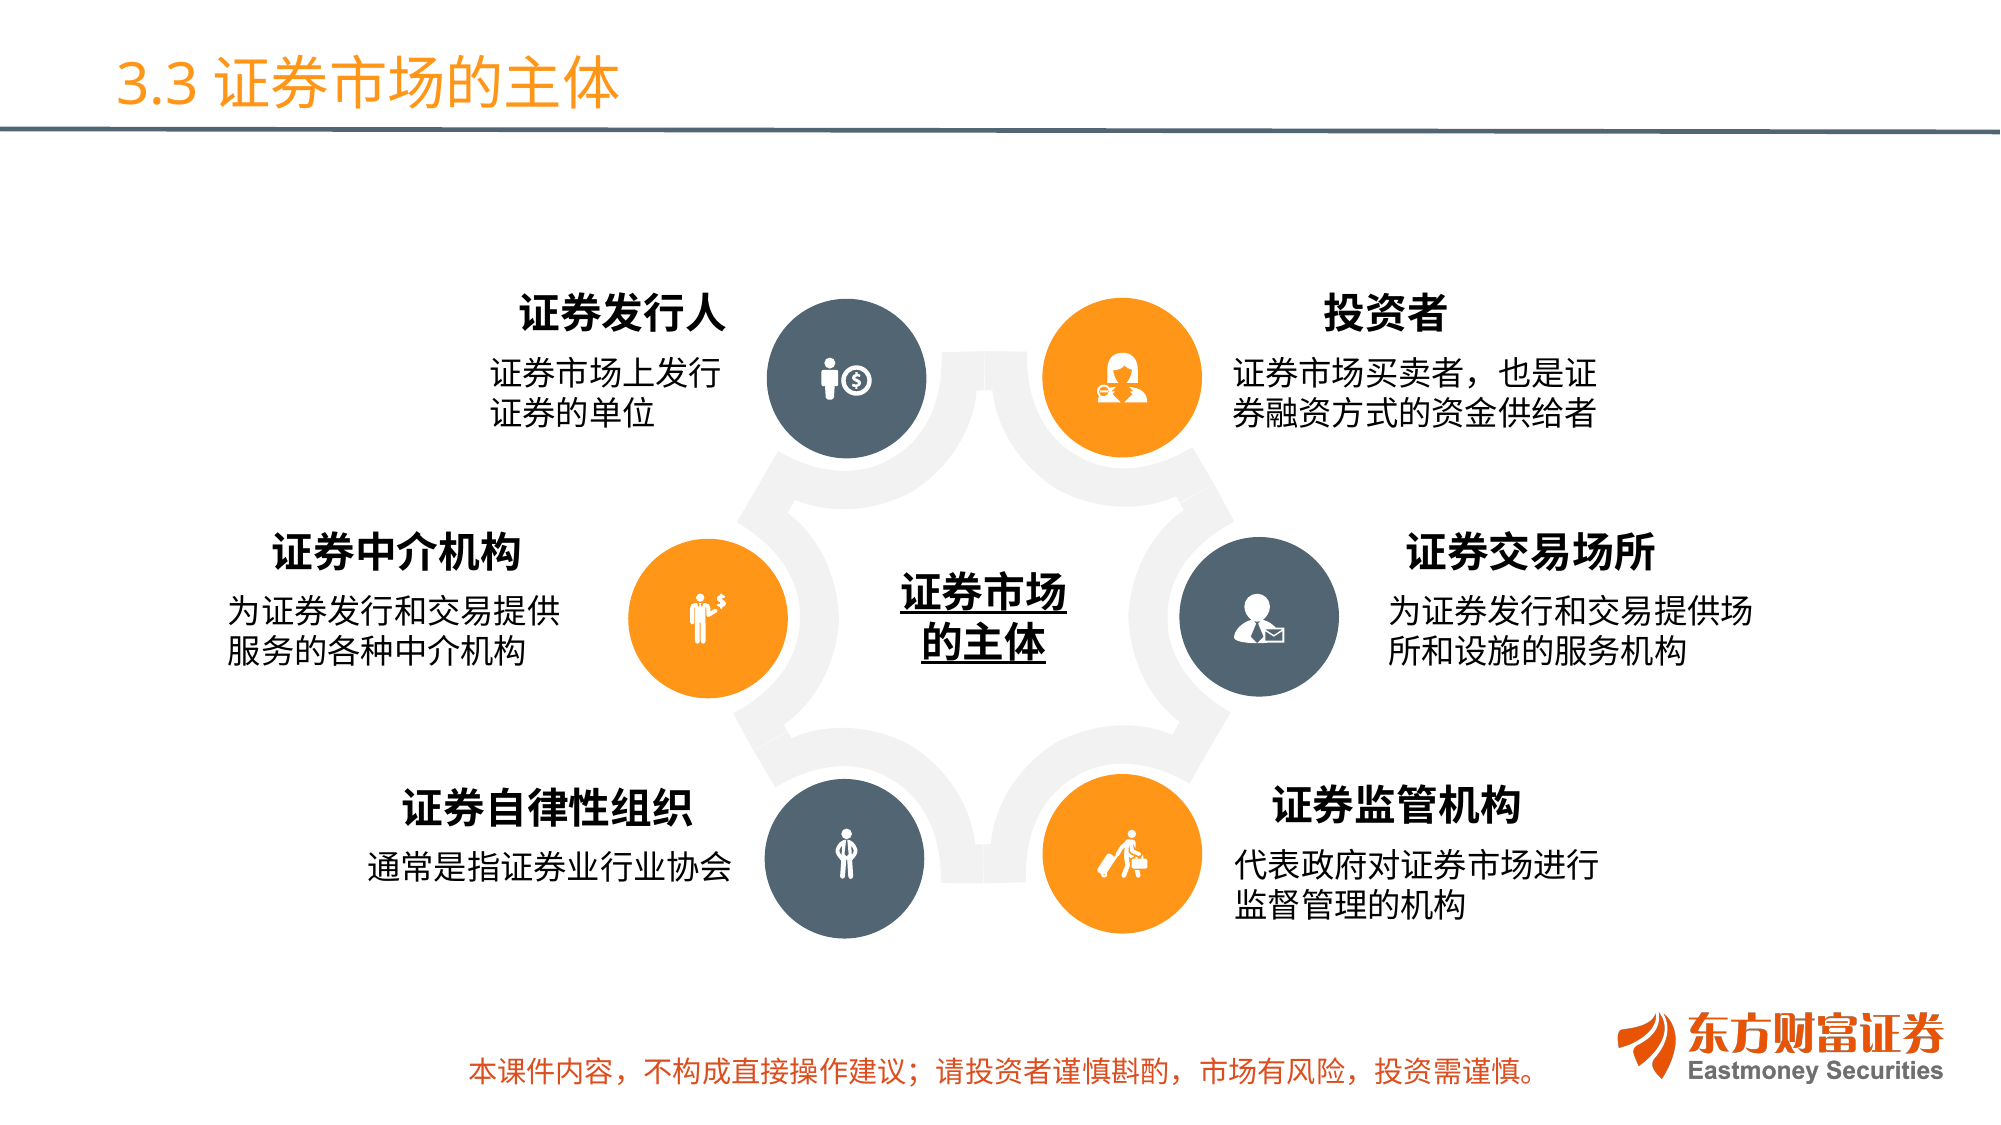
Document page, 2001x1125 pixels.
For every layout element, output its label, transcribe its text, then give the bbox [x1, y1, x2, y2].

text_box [325, 786, 749, 958]
text_box 3.3证券市场的主体 [101, 38, 636, 124]
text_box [1217, 291, 1641, 464]
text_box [628, 297, 1339, 939]
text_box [319, 291, 743, 464]
text_box 本课件内容，不构成直接操作建议；请投资者谨慎斟酌，市场有风险，投资需谨慎。 [437, 1045, 1581, 1096]
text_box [171, 530, 595, 702]
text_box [1219, 783, 1680, 956]
picture [1617, 1012, 1944, 1084]
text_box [1372, 530, 1814, 702]
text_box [0, 128, 2000, 132]
